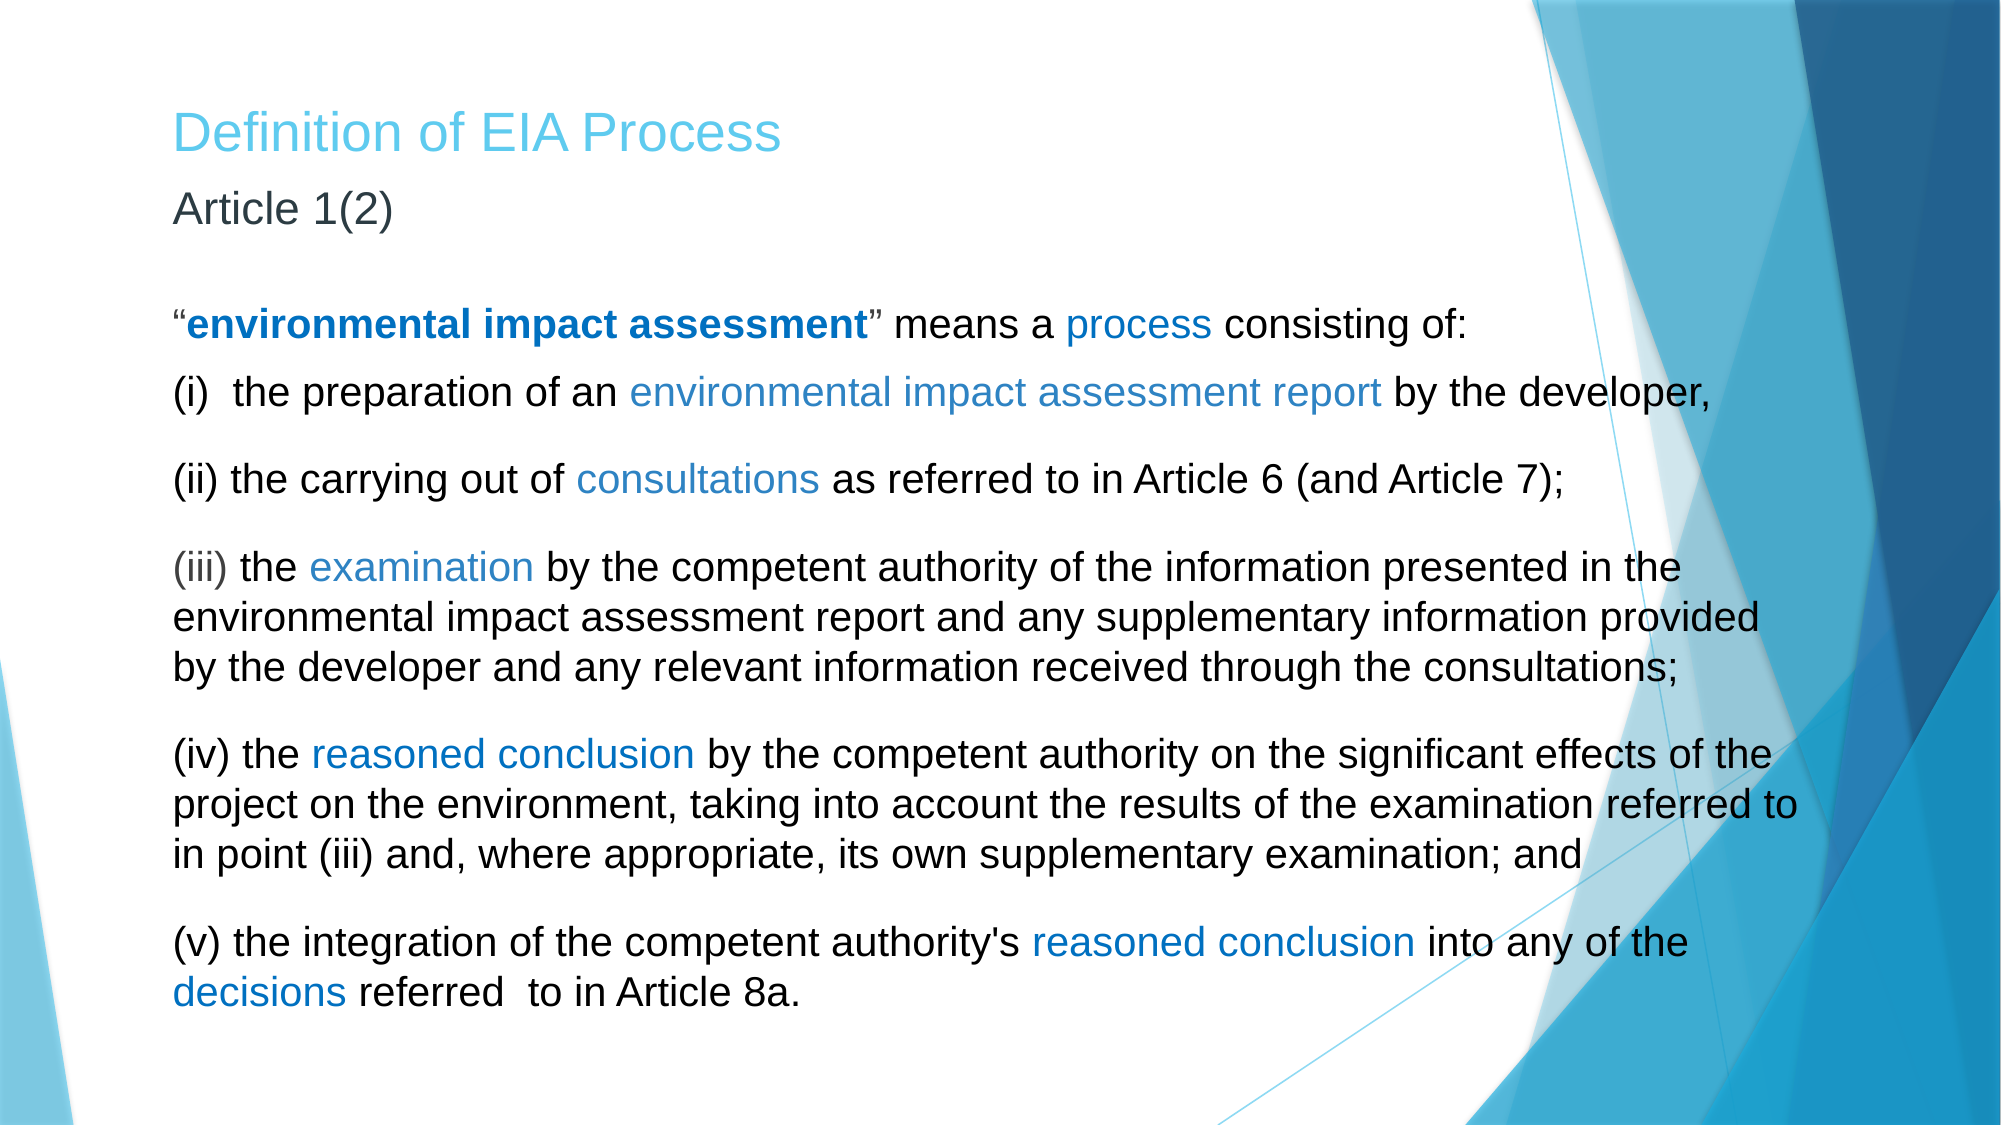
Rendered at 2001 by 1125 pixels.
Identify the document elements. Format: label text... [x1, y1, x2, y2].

list Article 1(2) [157, 170, 1519, 250]
title Definition of EIA Process [157, 88, 1519, 170]
list “environmental impact assessment” means a process consisting of: (i) the preparation of an environmental impact assessment report by the developer, (ii) the carrying out of consultations as referred to in Article 6 (and Article 7); (iii) the examination by the competent authority of the information presented in the environmental impact assessment report and any supplementary information provided by the developer and any relevant information received through the consultations; (iv) the reasoned conclusion by the competent authority on the significant effects of the project on the environment, taking into account the results of the examination referred to in point (iii) and, where appropriate, its own supplementary examination; and (v) the integration of the competent authority's reasoned conclusion into any of the decisions referred to in Article 8a. [157, 289, 1825, 1080]
